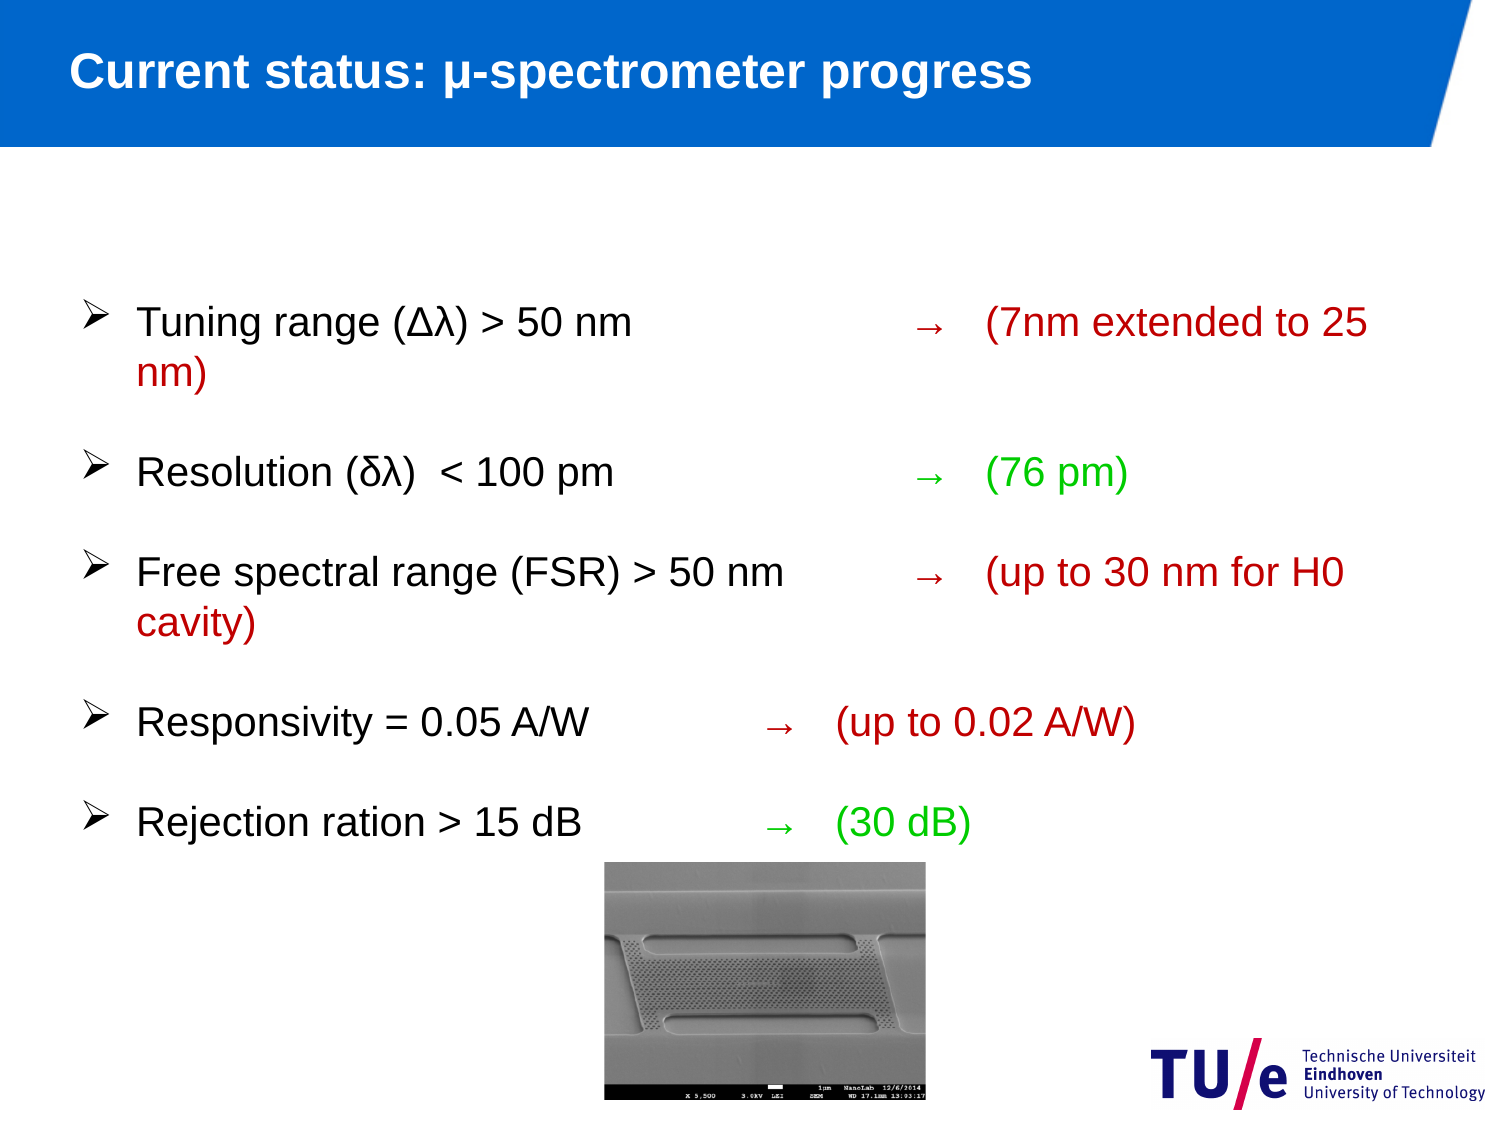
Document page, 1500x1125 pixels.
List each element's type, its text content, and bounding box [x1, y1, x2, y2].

text_box Current status: μ-spectrometer progress [54, 31, 1475, 107]
picture [0, 0, 1474, 147]
text_box Tuning range (Δλ) > 50 nm → (7nm extended to 25 nm) Resolution (δλ) < 100 pm → (76 pm) Free spectral range (FSR) > 50 nm → (up to 30 nm for H0 cavity) Responsivity = 0.05 A/W → (up to 0.02 A/W) Rejection ration > 15 dB → (30 dB) [64, 187, 1465, 963]
picture [1151, 1038, 1485, 1110]
picture [604, 862, 926, 1100]
